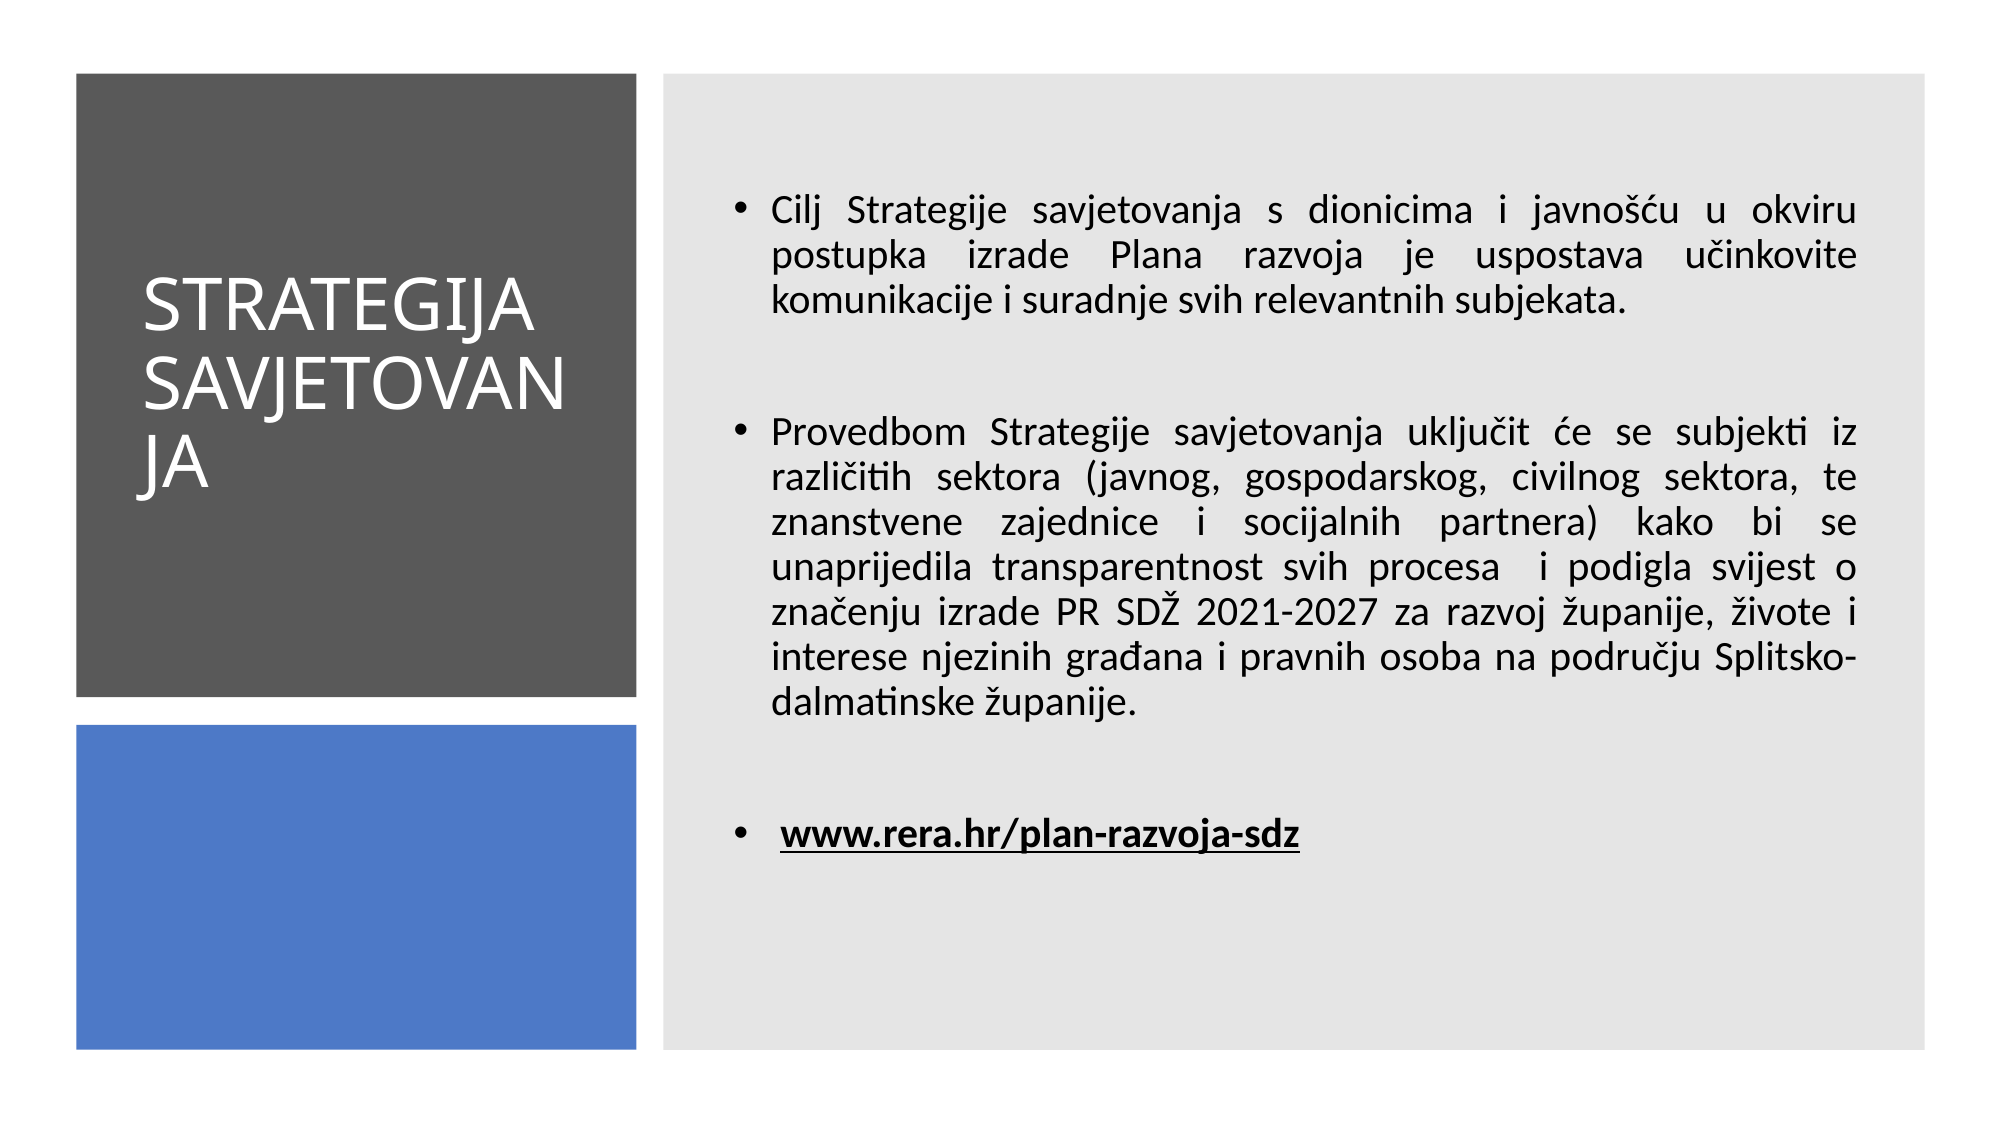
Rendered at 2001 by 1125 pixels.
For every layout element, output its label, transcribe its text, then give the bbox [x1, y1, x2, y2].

text_box [75, 724, 637, 1051]
text_box [662, 72, 1926, 1051]
list Cilj Strategije savjetovanja s dionicima i javnošću u okviru postupka izrade Plana razvoja je uspostava učinkovite komunikacije i suradnje svih relevantnih subjekata. Provedbom Strategije savjetovanja uključit će se subjekti iz različitih sektora (javnog, gospodarskog, civilnog sektora, te znanstvene zajednice i socijalnih partnera) kako bi se unaprijedila transparentnost svih procesa i podigla svijest o značenju izrade PR SDŽ 2021-2027 za razvoj županije, živote i interese njezinih građana i pravnih osoba na području Splitsko-dalmatinske županije. www.rera.hr/plan-razvoja-sdz [718, 112, 1873, 1011]
title STRATEGIJA SAVJETOVANJA [127, 120, 595, 652]
text_box [75, 72, 637, 698]
